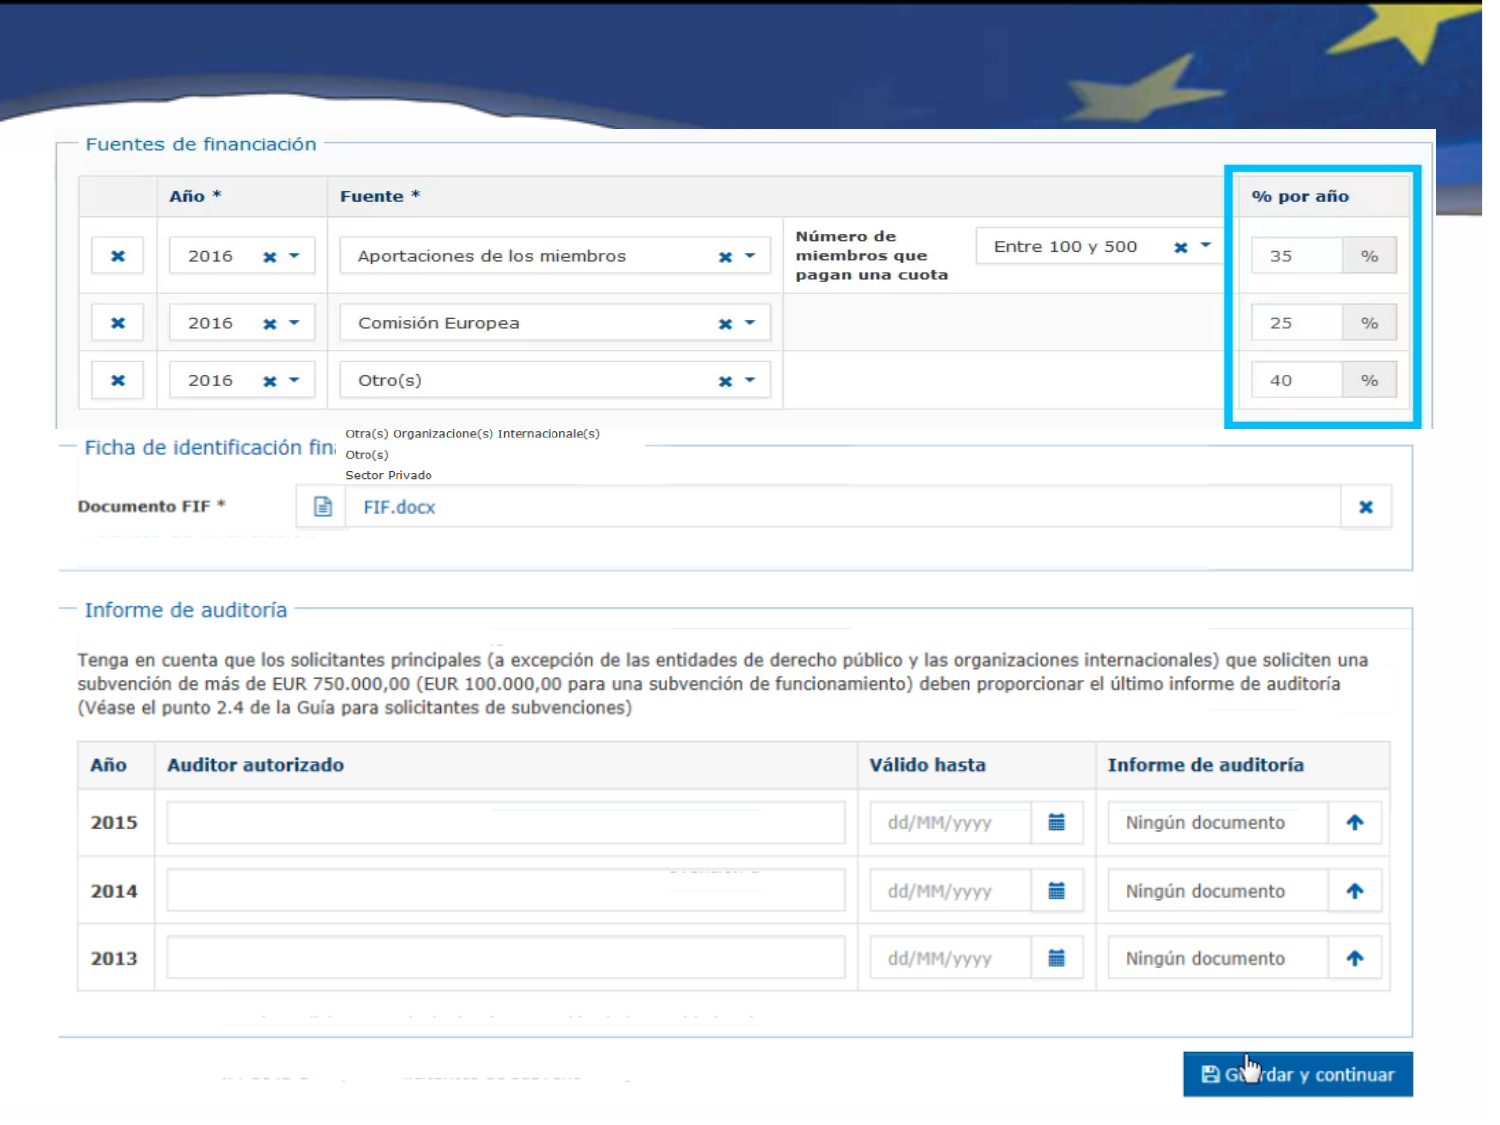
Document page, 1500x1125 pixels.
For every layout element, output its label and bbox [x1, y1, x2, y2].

text_box [0, 148, 1419, 1108]
picture [0, 0, 1483, 1125]
picture [1232, 172, 1414, 422]
